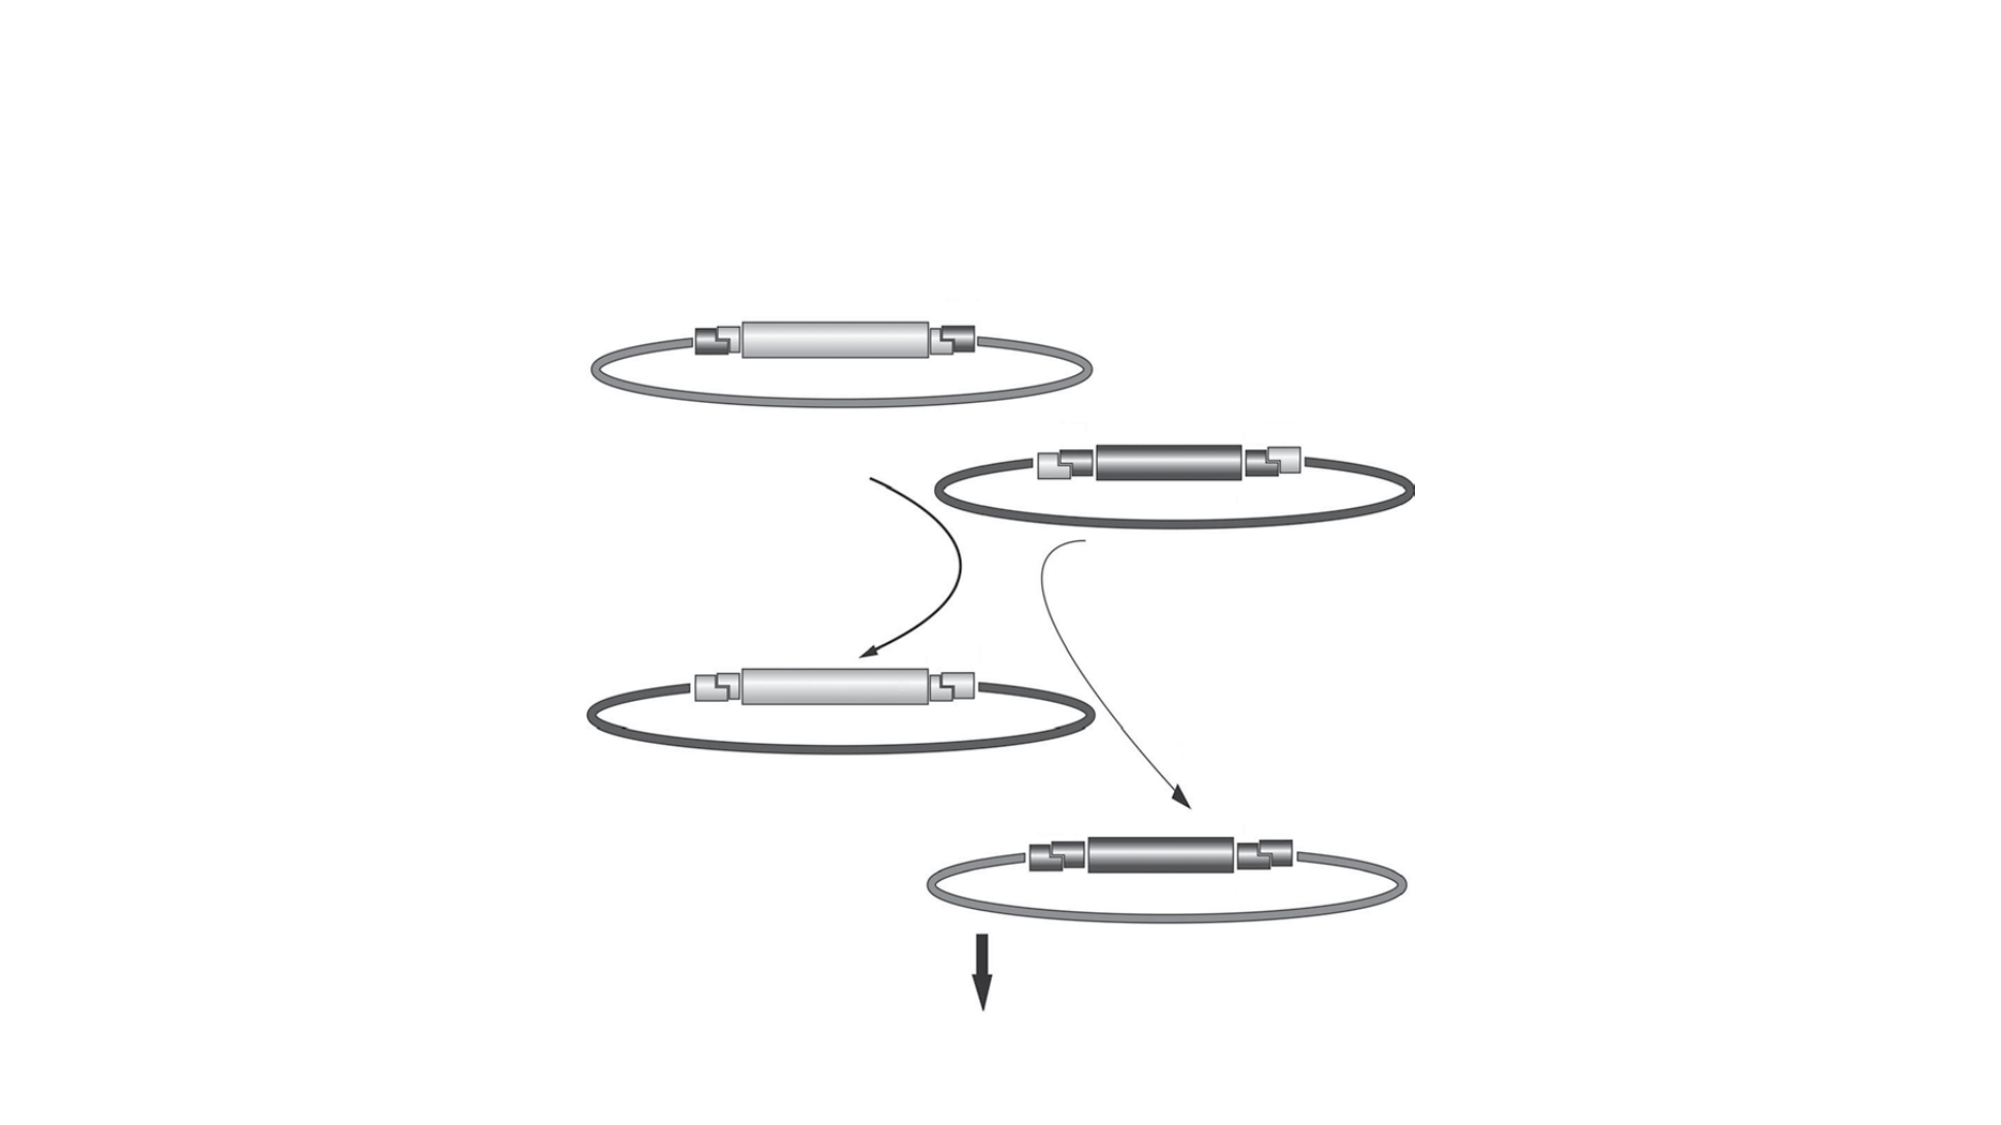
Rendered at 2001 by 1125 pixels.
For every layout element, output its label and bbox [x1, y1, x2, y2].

list [585, 299, 1415, 1014]
